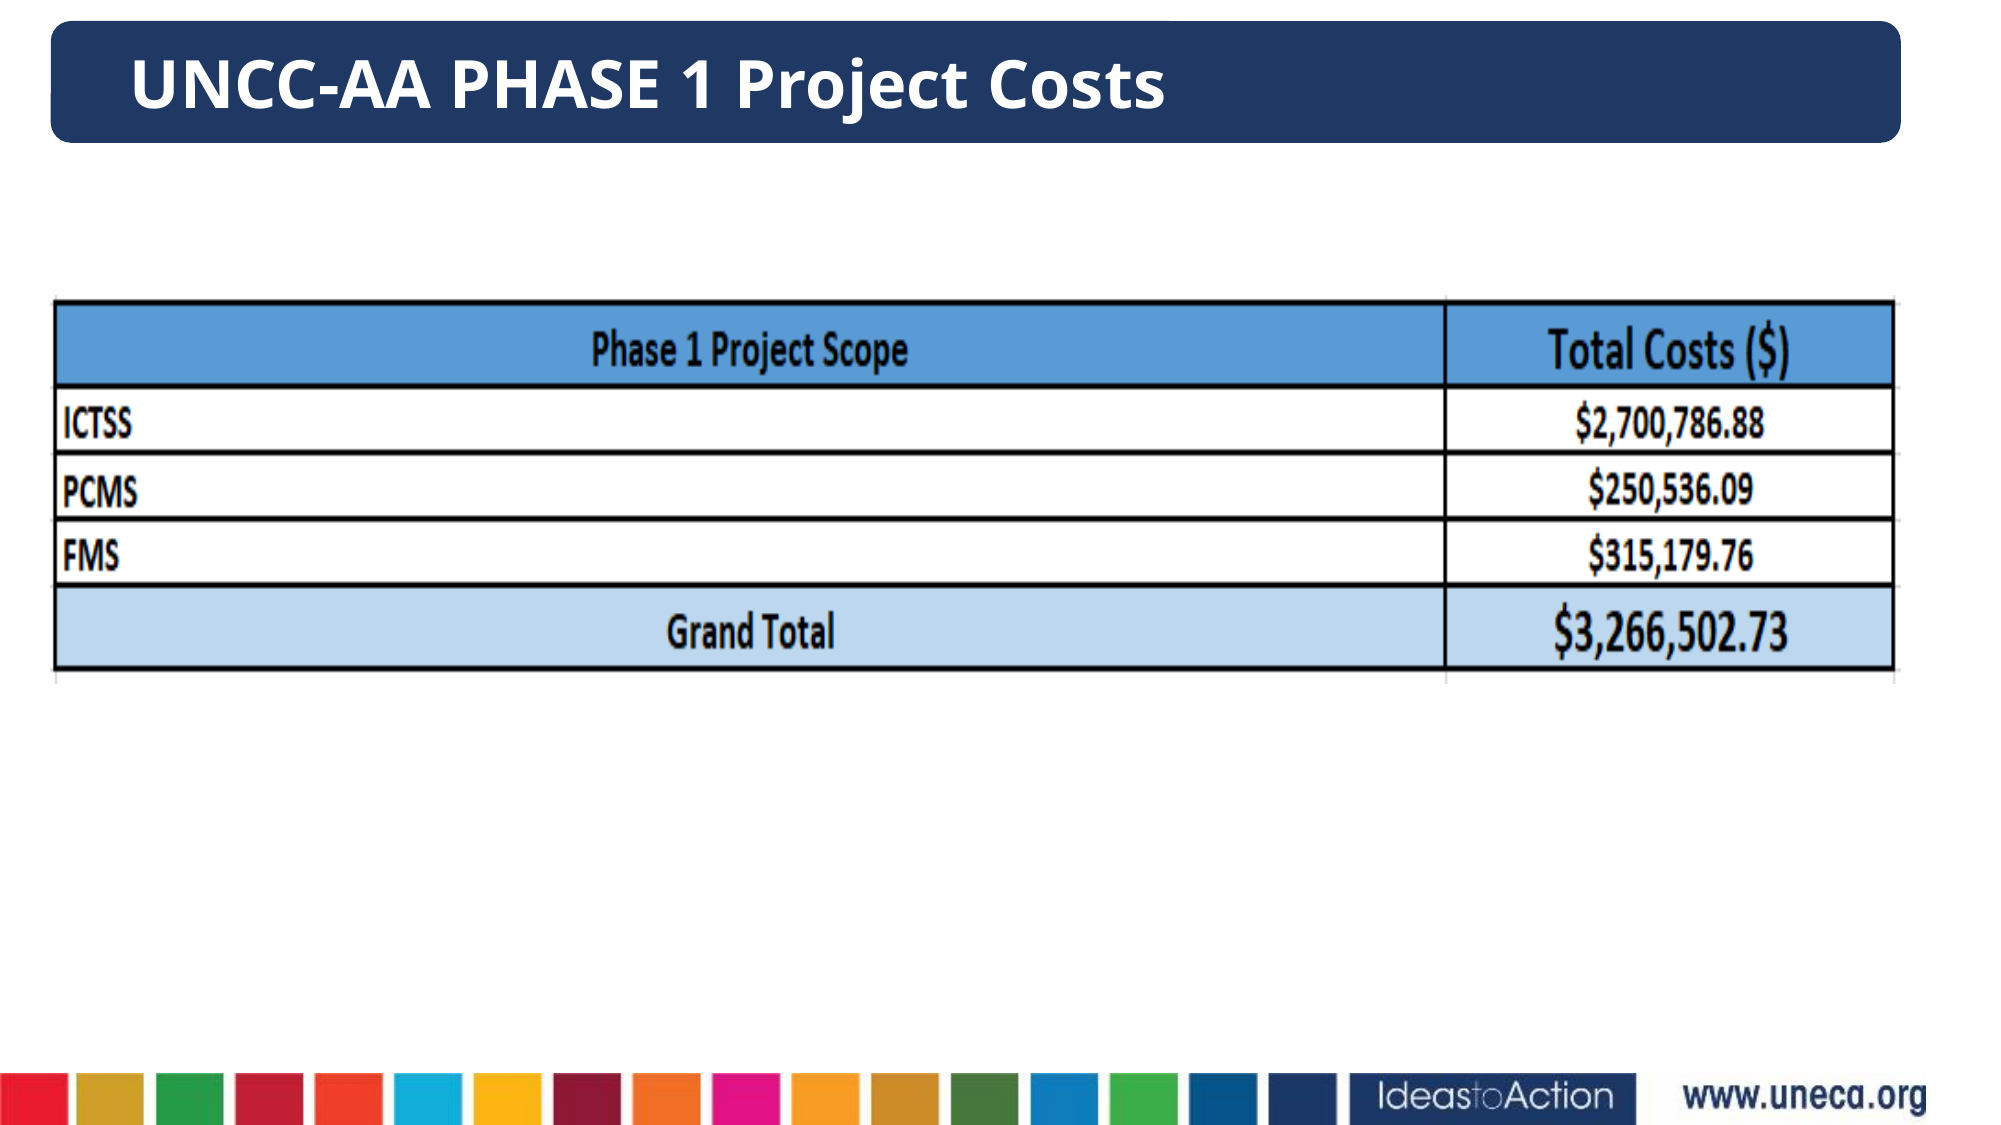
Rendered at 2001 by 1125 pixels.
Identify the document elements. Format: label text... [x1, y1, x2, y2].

text_box UNCC-AA PHASE 1 Project Costs [49, 19, 1902, 144]
picture [0, 1073, 1926, 1125]
picture [50, 295, 1901, 684]
